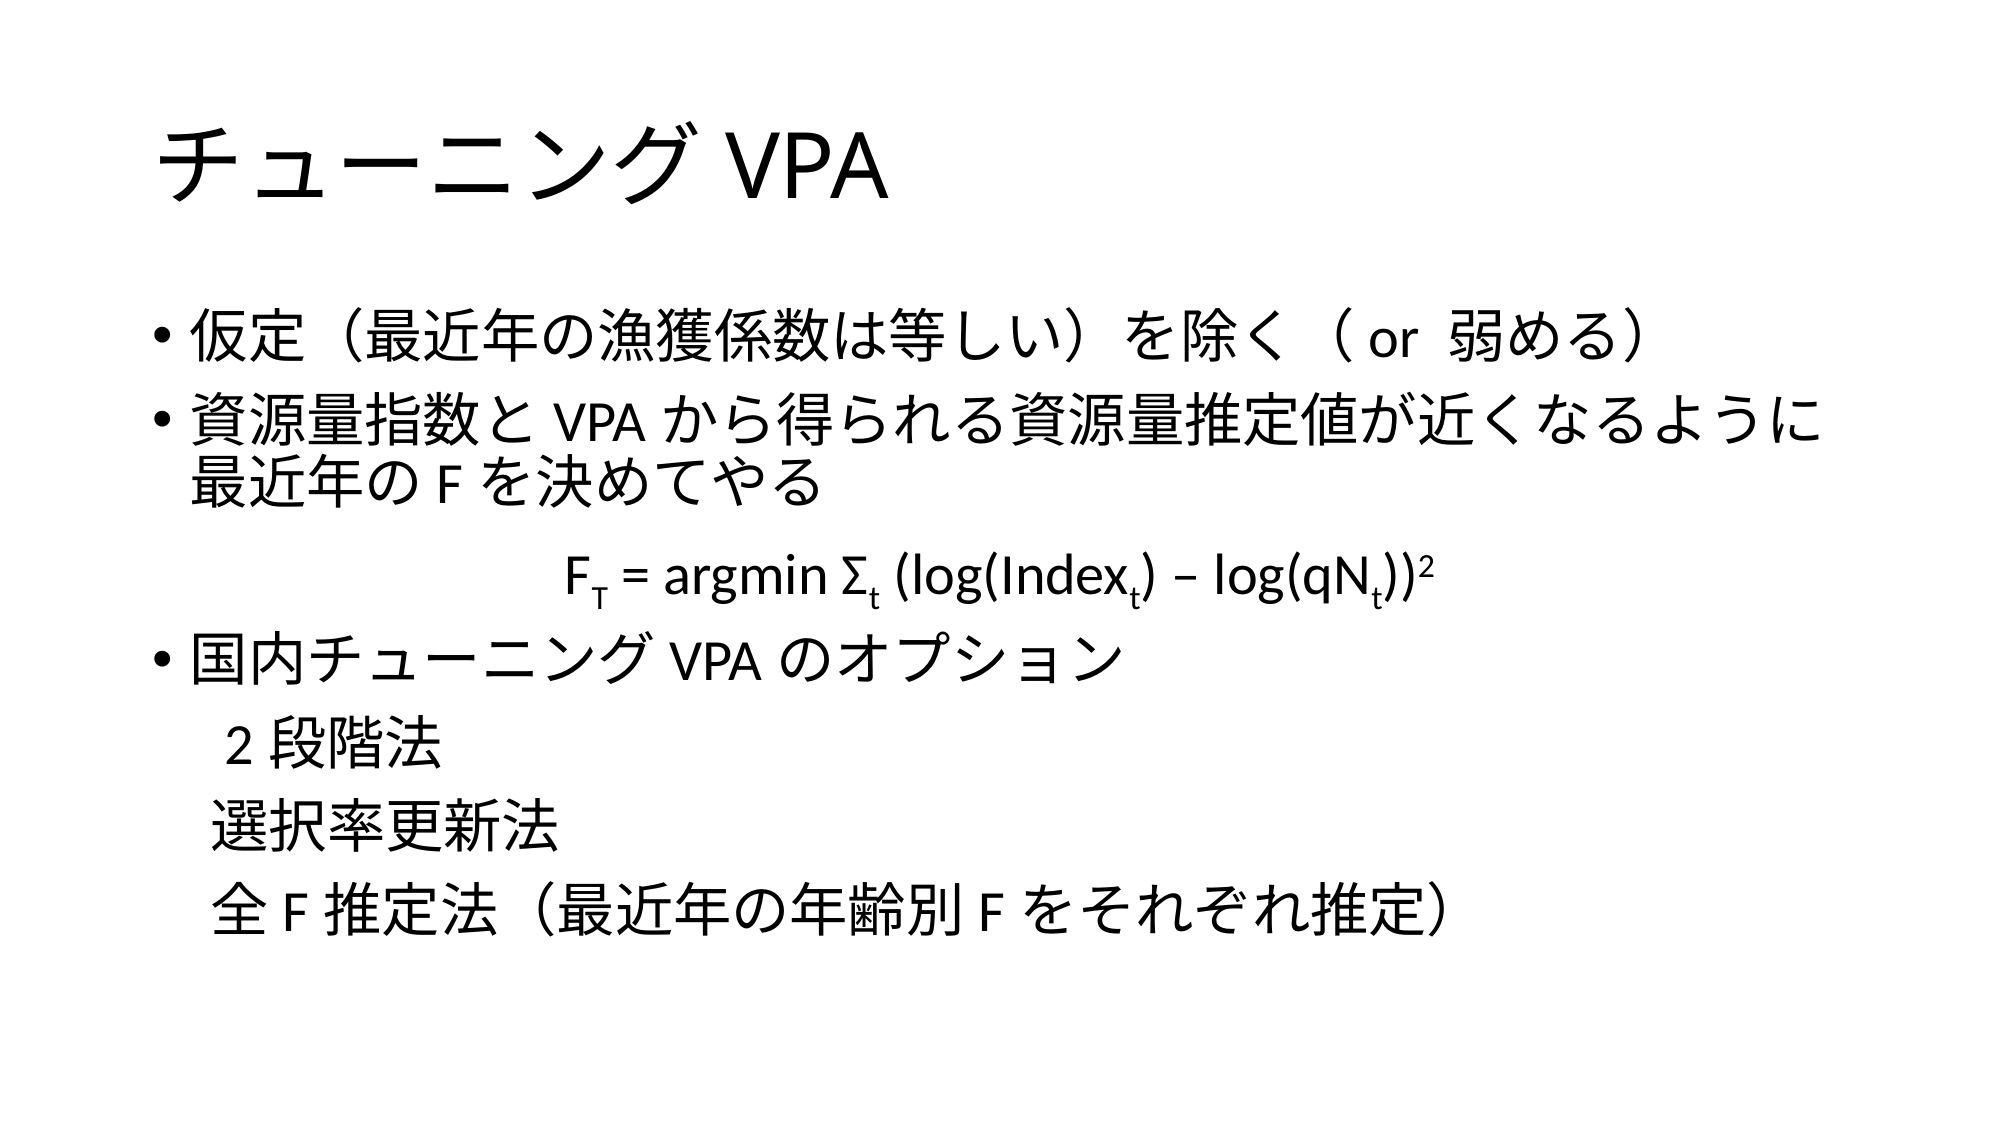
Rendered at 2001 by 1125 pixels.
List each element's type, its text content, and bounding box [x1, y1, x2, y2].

list 仮定（最近年の漁獲係数は等しい）を除く（or 弱める） 資源量指数とVPAから得られる資源量推定値が近くなるように最近年のFを決めてやる FT = argmin Σt (log(Indext) – log(qNt))2 国内チューニングVPAのオプション 2段階法 選択率更新法 全F推定法（最近年の年齢別Fをそれぞれ推定） [137, 299, 1863, 1014]
title チューニングVPA [137, 59, 1863, 278]
